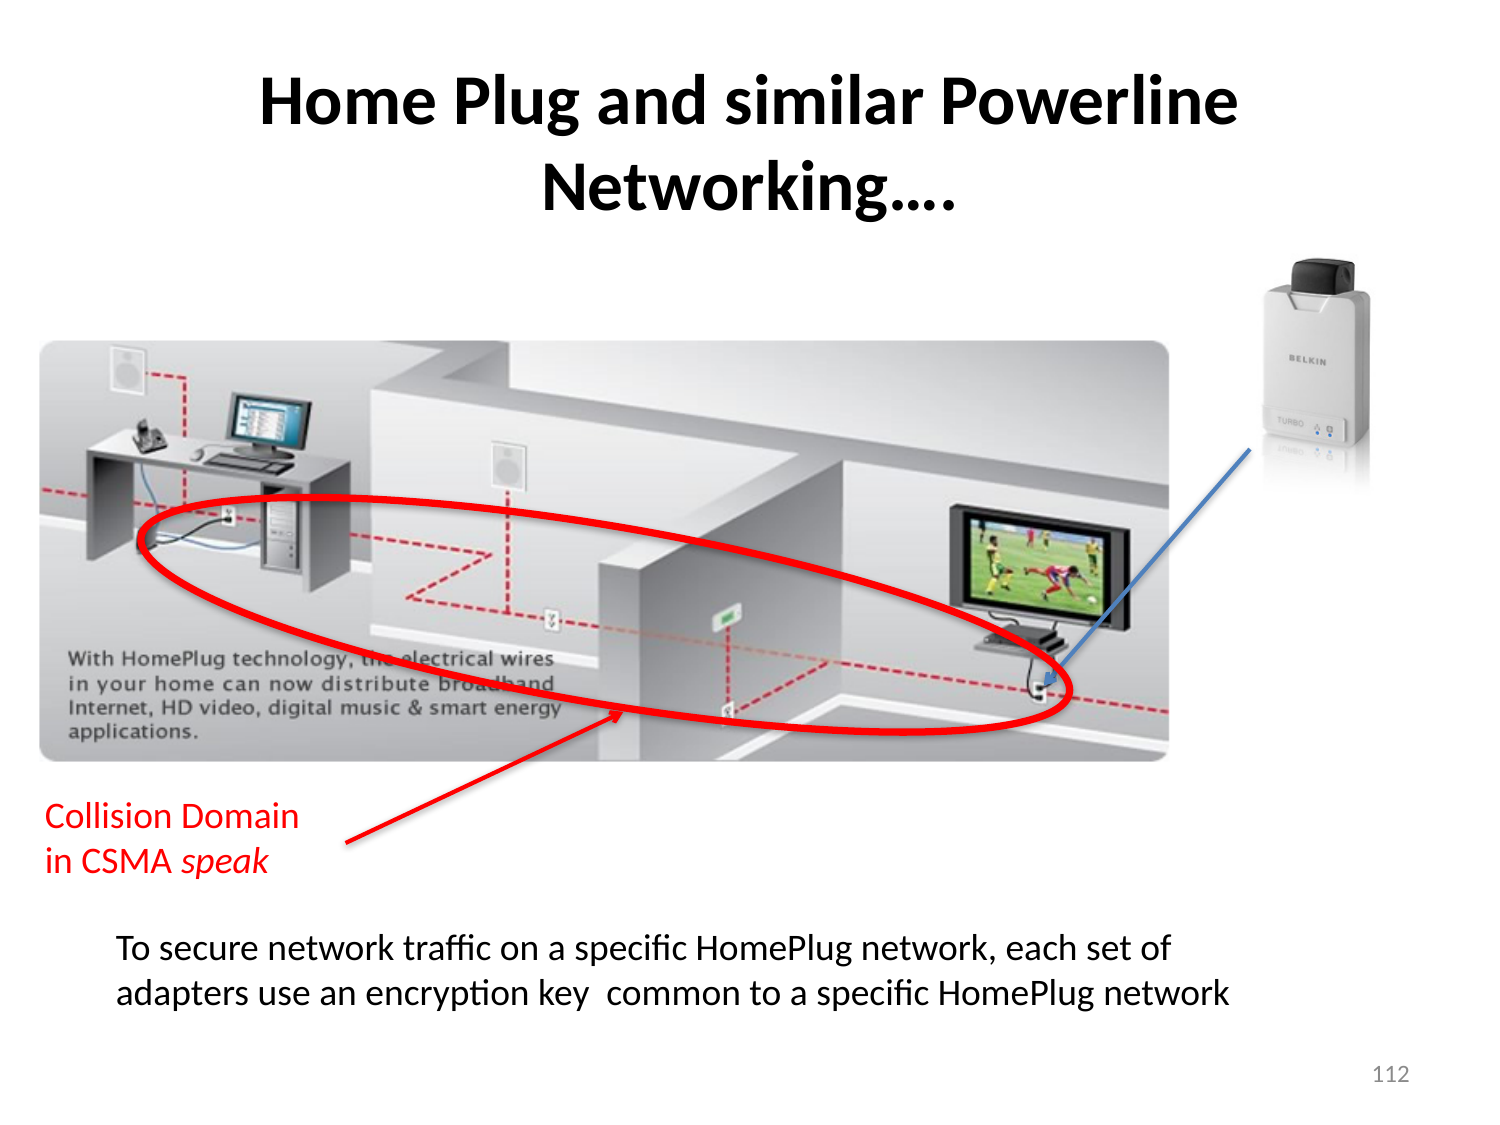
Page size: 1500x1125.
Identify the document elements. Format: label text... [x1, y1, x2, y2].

picture [29, 245, 1446, 770]
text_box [345, 711, 624, 844]
text_box To secure network traffic on a specific HomePlug network, each set of adapters use an encryption key common to a specific HomePlug network [101, 916, 1250, 1021]
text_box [1043, 448, 1251, 686]
text_box Collision Domain in CSMA speak [30, 783, 458, 889]
title Home Plug and similar Powerline Networking…. [75, 45, 1425, 233]
slide_number 112 [1074, 1042, 1425, 1103]
